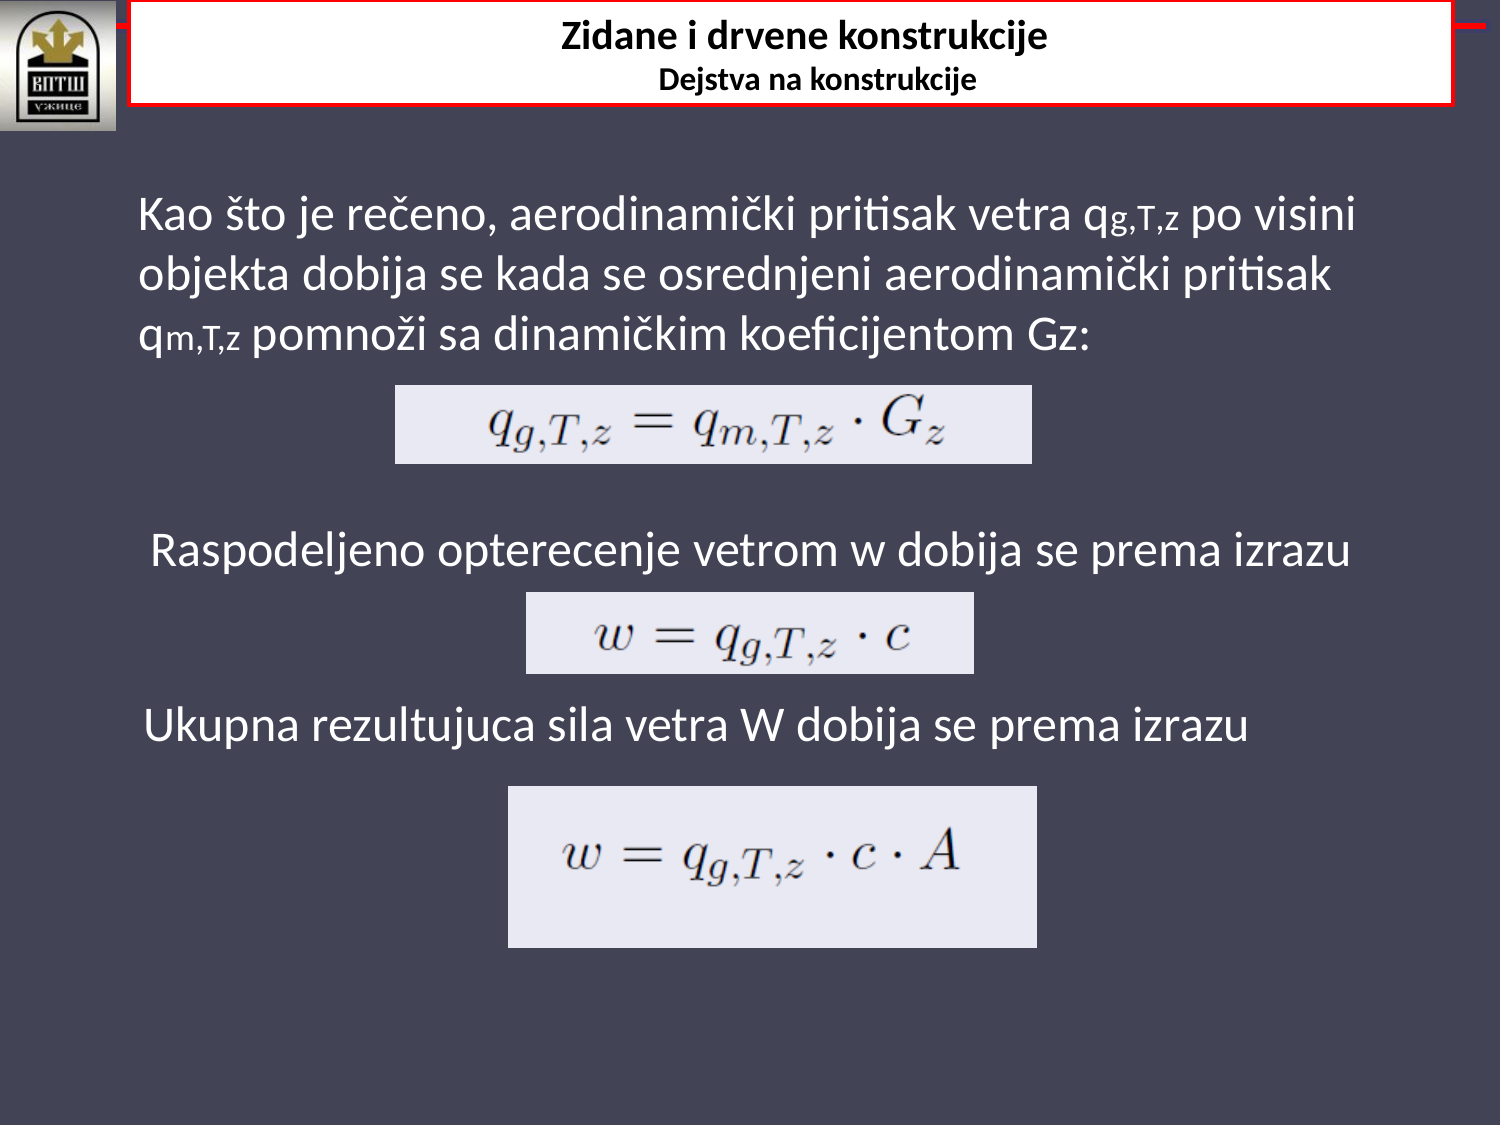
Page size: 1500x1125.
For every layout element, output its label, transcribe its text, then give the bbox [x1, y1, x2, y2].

text_box Ukupna rezultujuca sila vetra W dobija se prema izrazu [128, 684, 1448, 760]
picture [526, 591, 974, 674]
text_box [35, 0, 1500, 147]
text_box Raspodeljeno opterecenje vetrom w dobija se prema izrazu [135, 509, 1471, 585]
picture [508, 786, 1038, 949]
picture [0, 1, 116, 131]
text_box Kao što je rečeno, aerodinamički pritisak vetra qg,T,z po visini objekta dobija se kada se osrednjeni aerodinamički pritisak qm,T,z pomnoži sa dinamičkim koeficijentom Gz: [124, 189, 1447, 368]
picture [395, 385, 1032, 464]
